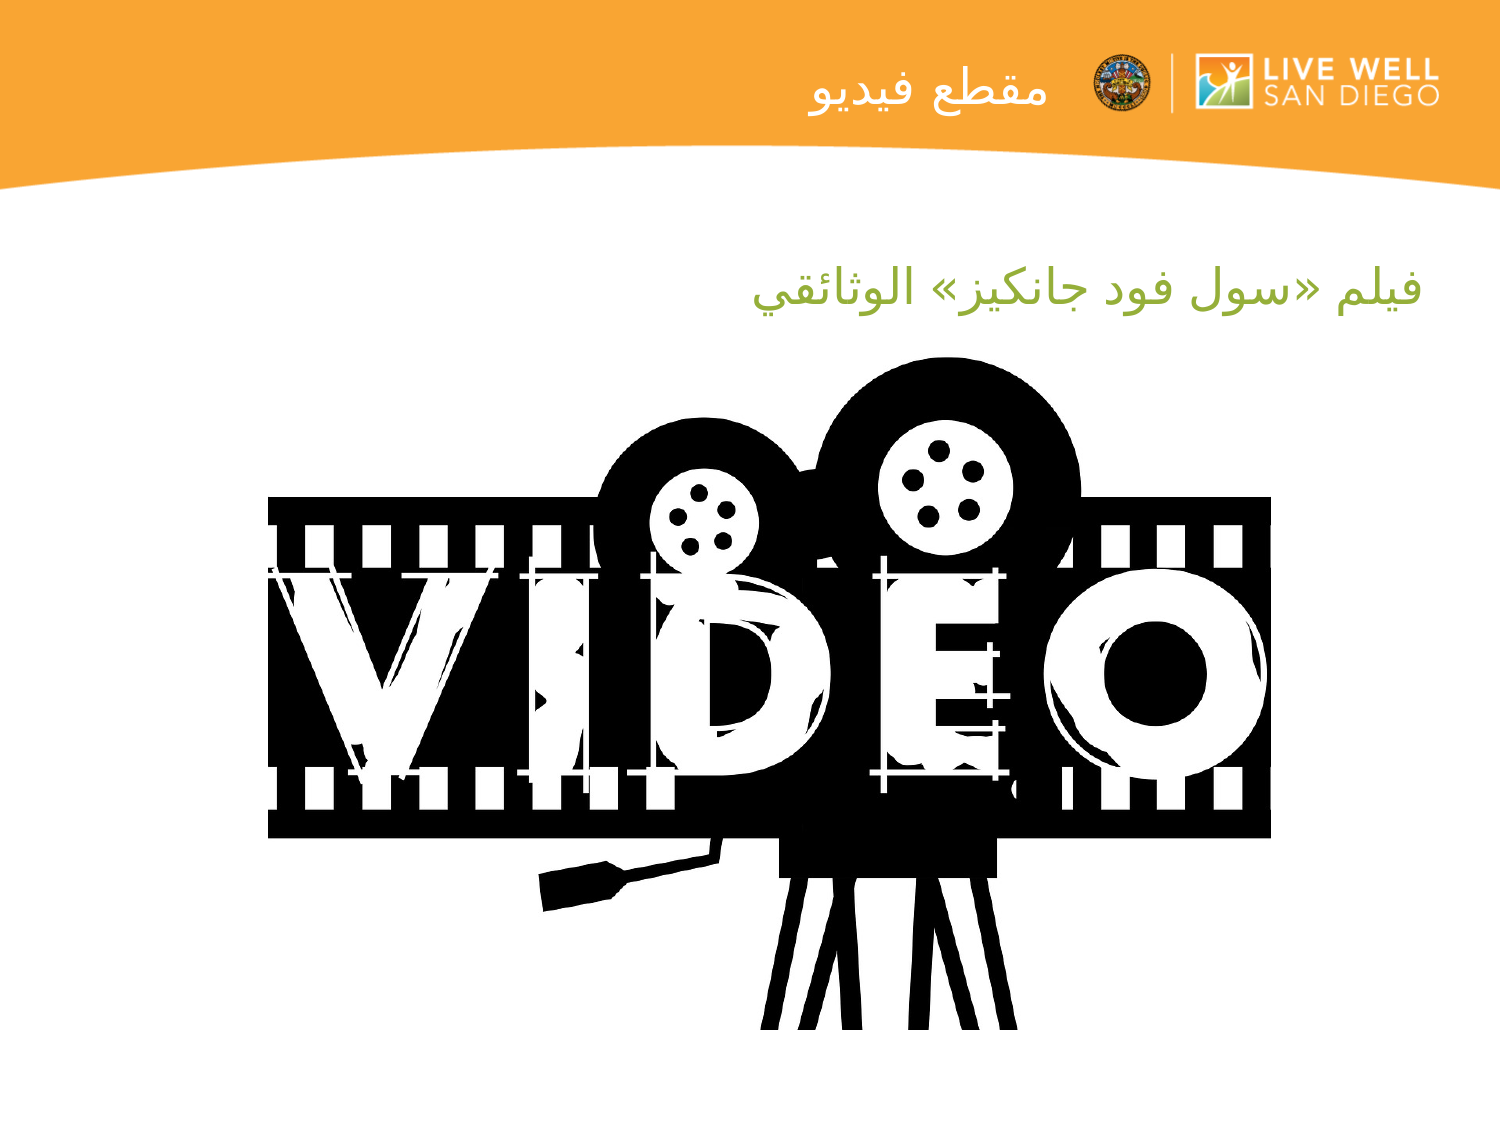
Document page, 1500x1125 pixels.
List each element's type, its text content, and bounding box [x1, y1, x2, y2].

title مقطع فيديو [113, 27, 1052, 150]
picture [0, 0, 1500, 1125]
list فيلم «سول فود جانكيز» الوثائقي [113, 224, 1425, 320]
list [113, 321, 1426, 1030]
